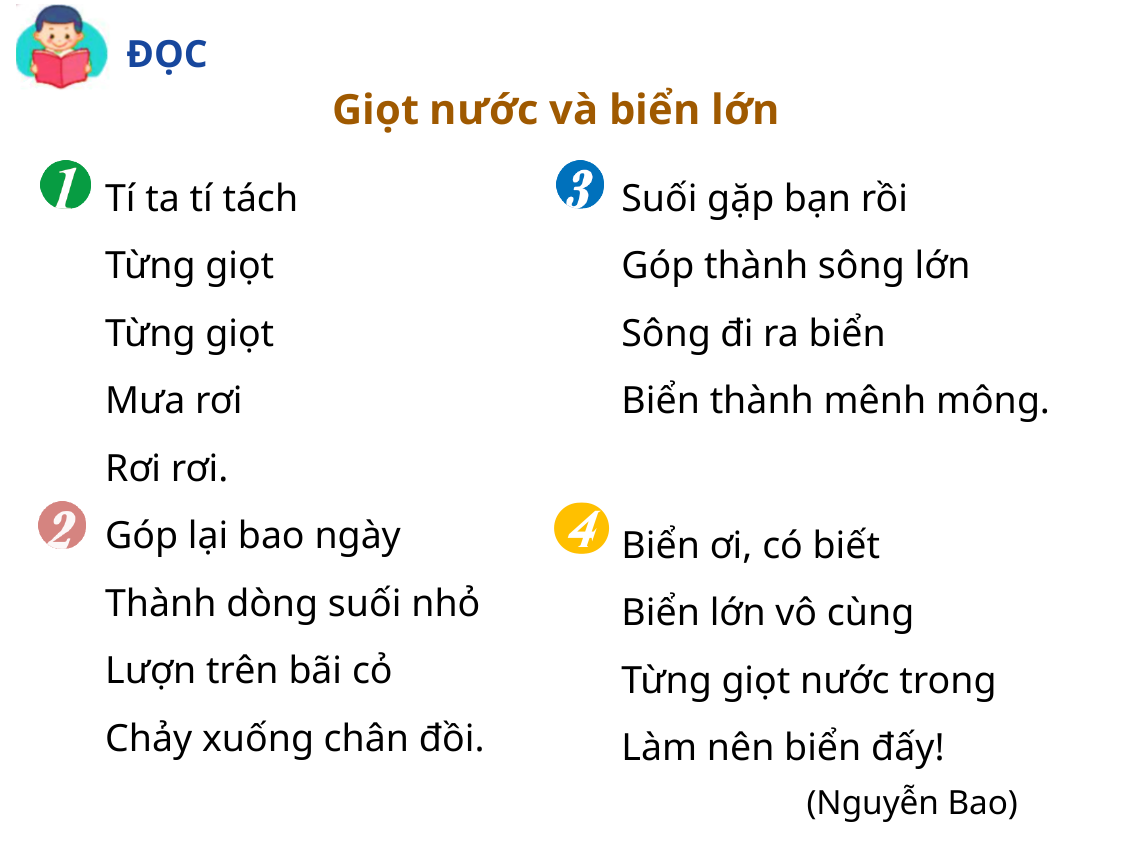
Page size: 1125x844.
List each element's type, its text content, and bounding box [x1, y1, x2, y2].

text_box (Nguyễn Bao) [791, 773, 1034, 829]
picture [520, 458, 634, 599]
picture [555, 160, 604, 209]
text_box Suối gặp bạn rồi Góp thành sông lớn Sông đi ra biển Biển thành mênh mông. [599, 143, 1092, 429]
text_box Biển ơi, có biết Biển lớn vô cùng Từng giọt nước trong Làm nên biển đấy! [599, 490, 1057, 776]
text_box ĐỌC [111, 0, 322, 83]
picture [40, 160, 91, 209]
text_box Giọt nước và biển lớn [310, 50, 803, 140]
text_box Tí ta tí tách Từng giọt Từng giọt Mưa rơi Rơi rơi. Góp lại bao ngày Thành dòng suối nhỏ Lượn trên bãi cỏ Chảy xuống chân đồi. [83, 143, 555, 767]
picture [38, 500, 86, 549]
picture [15, 4, 112, 92]
